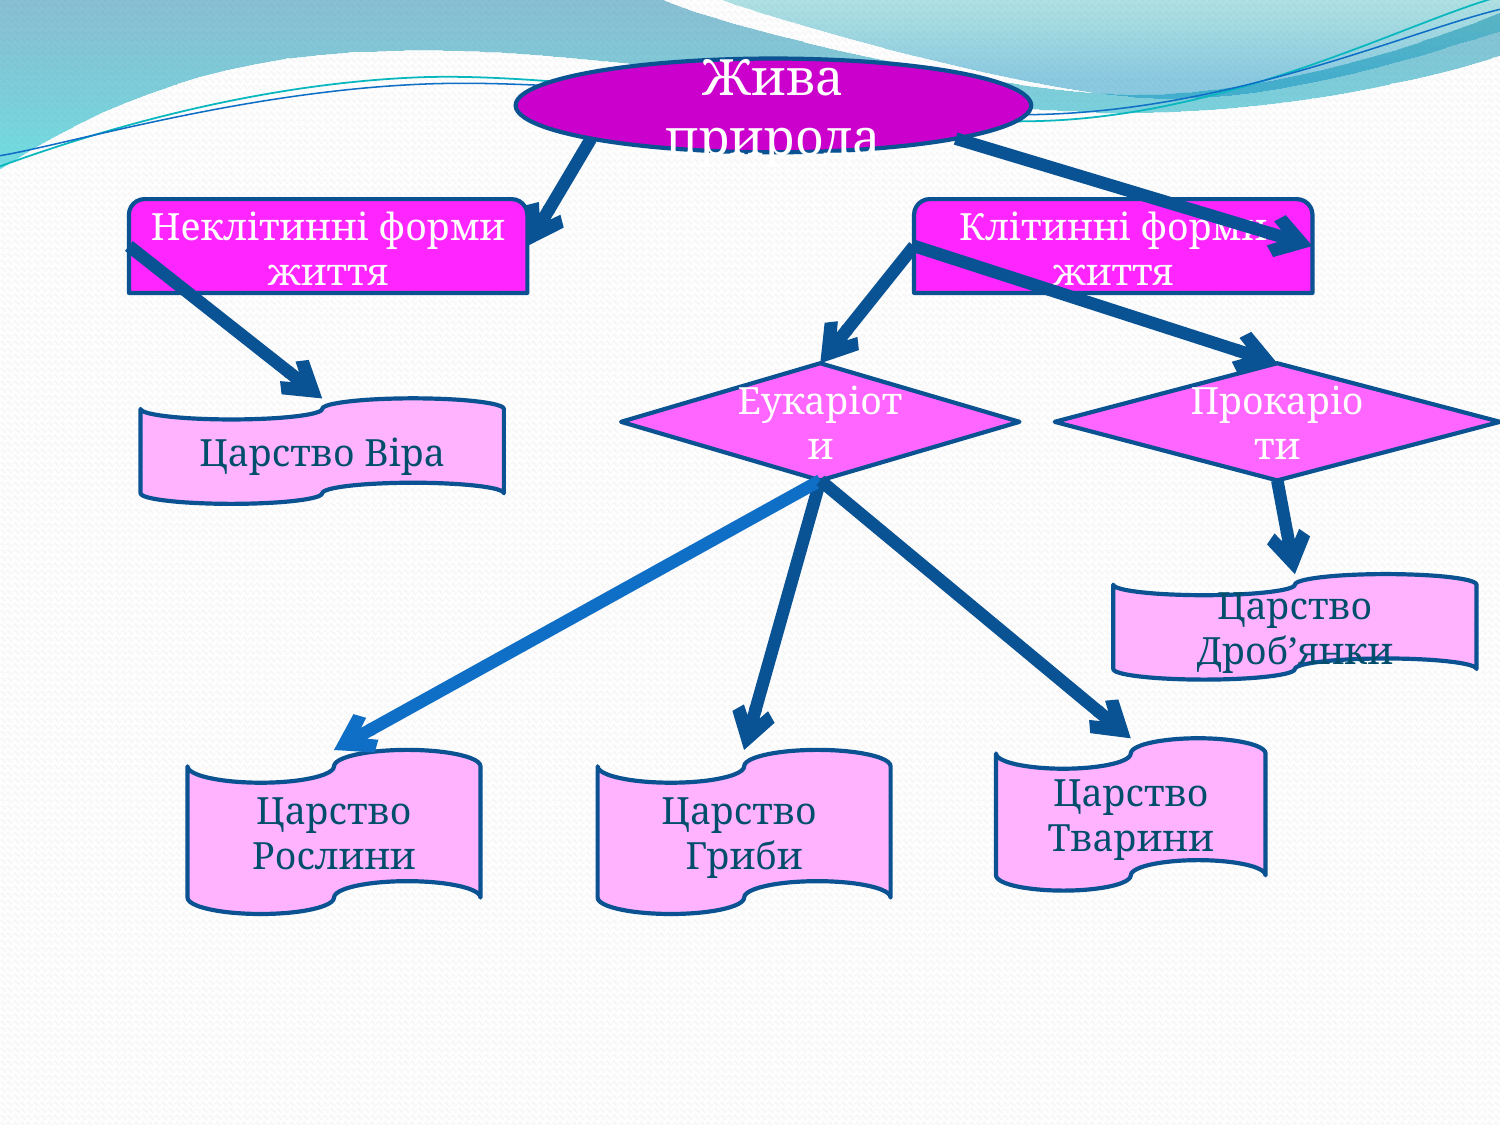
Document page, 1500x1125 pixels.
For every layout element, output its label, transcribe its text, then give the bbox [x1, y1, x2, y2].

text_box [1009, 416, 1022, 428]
text_box Клітинні форми життя [1009, 197, 1315, 296]
text_box Неклітинні форми життя [497, 197, 530, 296]
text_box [1159, 245, 1231, 411]
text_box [429, 37, 491, 301]
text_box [931, 181, 1003, 460]
text_box Клітинні форми життя [911, 198, 924, 245]
text_box Царство Гриби [595, 747, 893, 917]
text_box Царство Рослини [185, 747, 483, 917]
text_box Царство Віра [138, 396, 426, 506]
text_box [433, 379, 721, 867]
text_box Прокаріоти [1052, 361, 1500, 481]
text_box Неклітинні форми життя [126, 196, 422, 296]
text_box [838, 461, 1113, 773]
text_box Жива природа [513, 56, 1020, 155]
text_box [266, 347, 384, 355]
text_box Клітинні форми життя [911, 254, 924, 296]
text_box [1233, 523, 1339, 542]
text_box Царство Тварини [993, 736, 1268, 893]
text_box Еукаріоти [726, 361, 924, 480]
text_box Царство Дроб’янки [1119, 571, 1479, 682]
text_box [727, 585, 831, 662]
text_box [1003, 89, 1066, 248]
